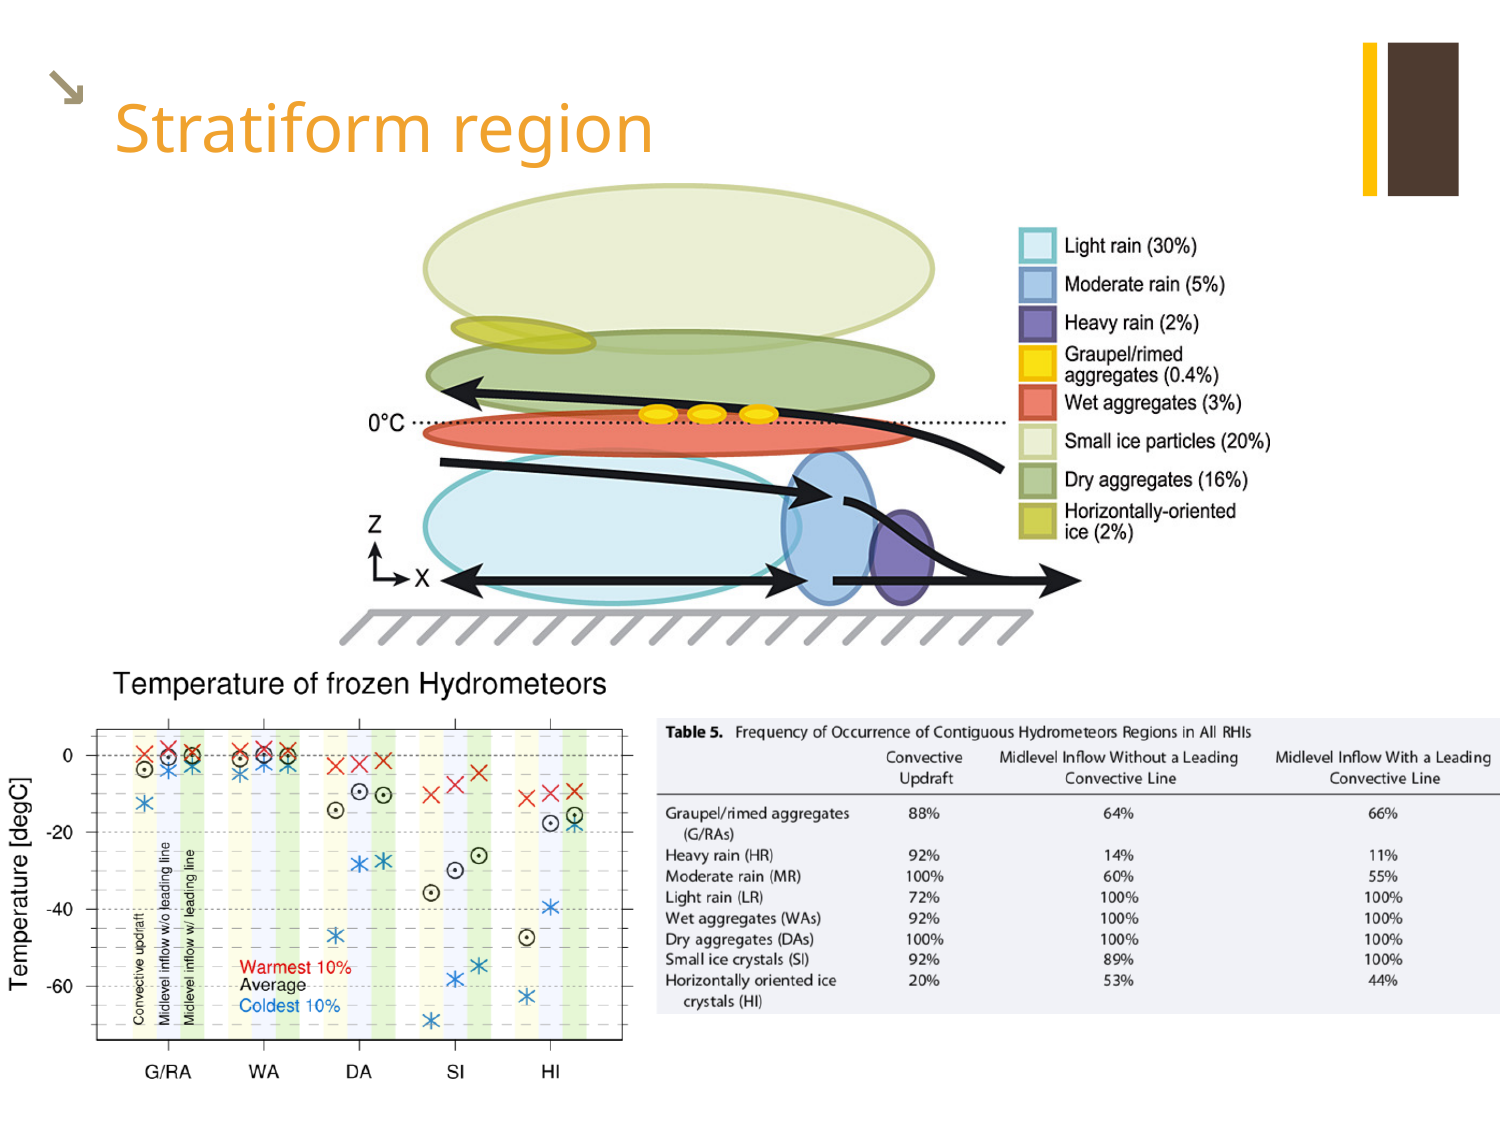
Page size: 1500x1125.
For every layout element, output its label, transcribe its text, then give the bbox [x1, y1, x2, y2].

list Stratiform region [100, 66, 1329, 197]
picture [339, 183, 1270, 646]
picture [0, 665, 645, 1097]
picture [655, 718, 1500, 1014]
